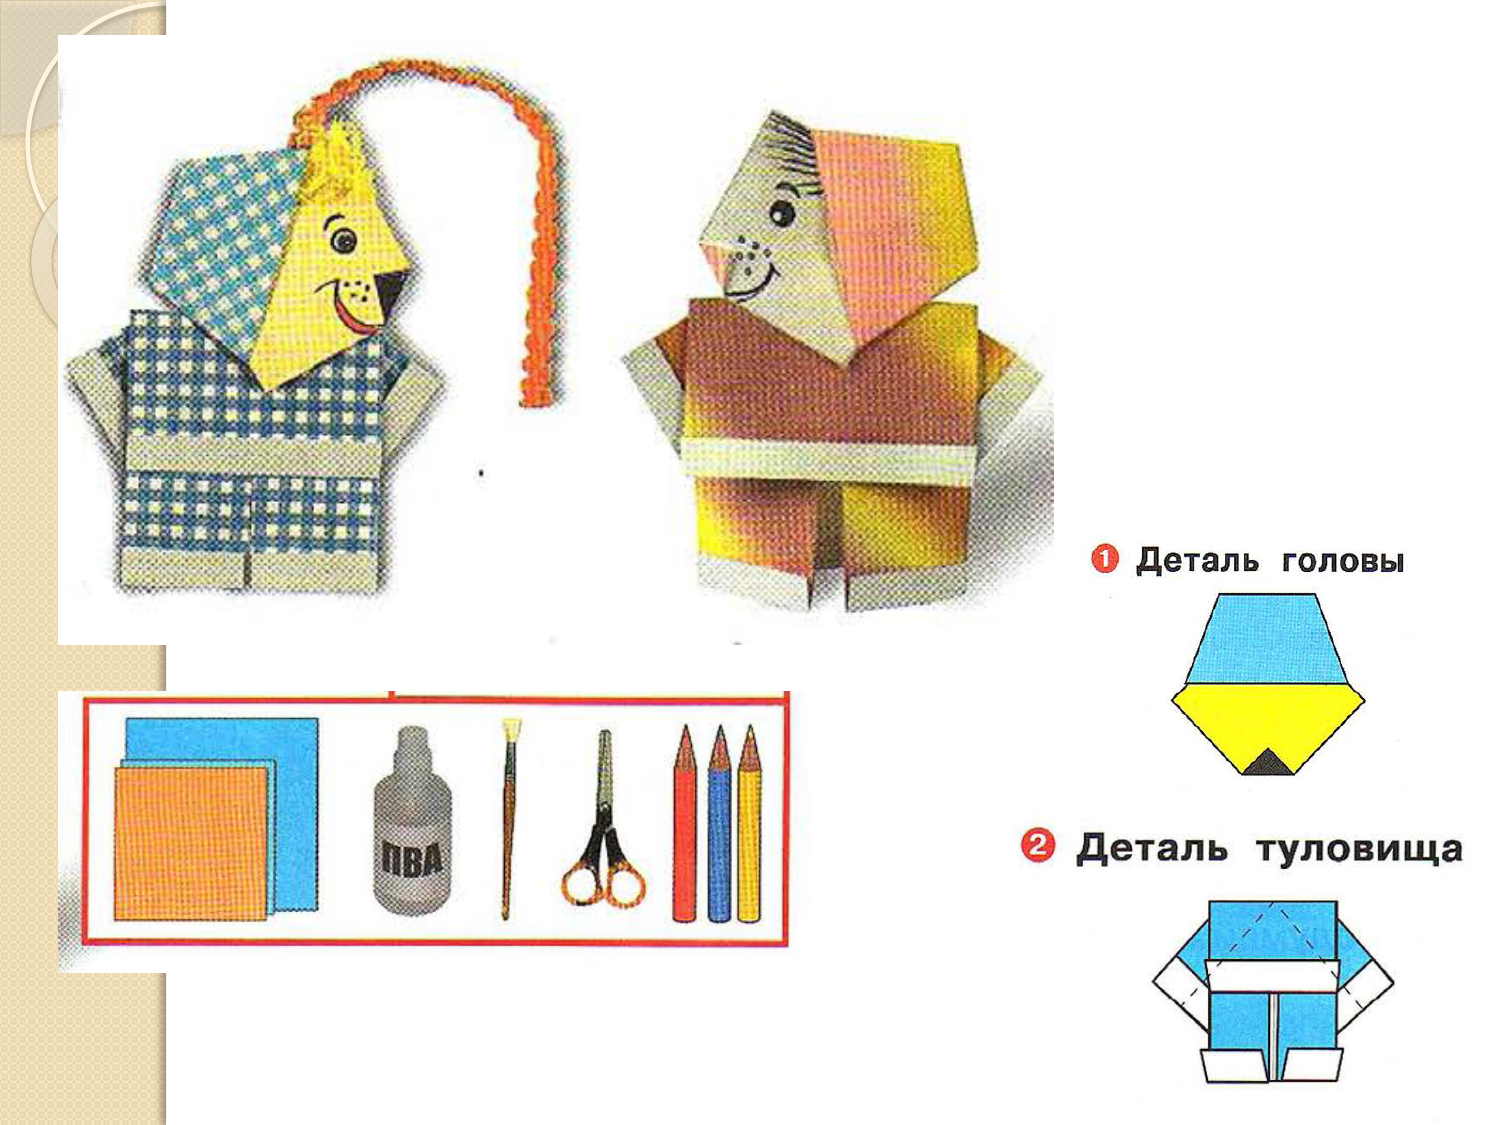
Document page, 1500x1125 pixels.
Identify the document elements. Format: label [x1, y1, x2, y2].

picture [58, 691, 824, 973]
picture [990, 808, 1500, 1125]
picture [1077, 527, 1437, 798]
picture [58, 34, 1054, 645]
